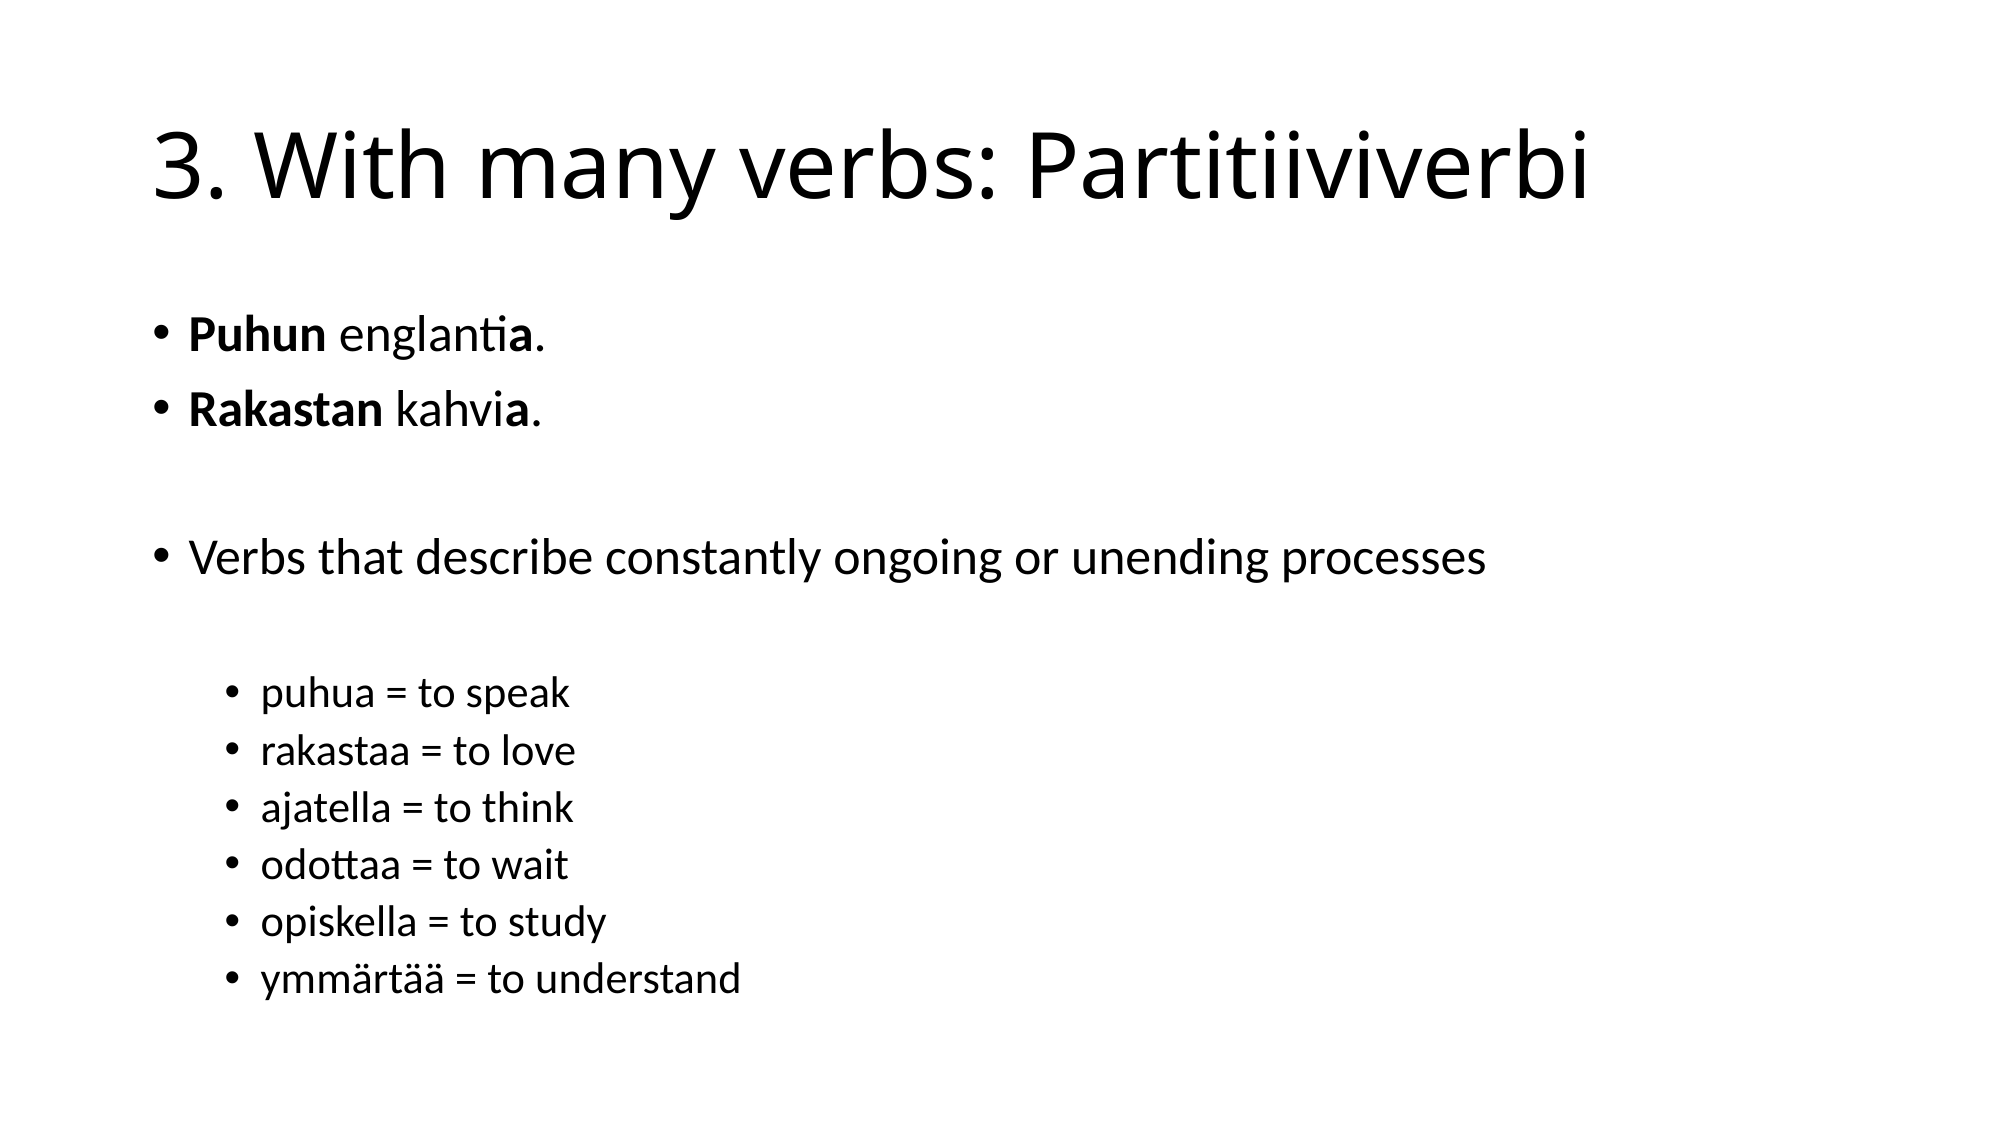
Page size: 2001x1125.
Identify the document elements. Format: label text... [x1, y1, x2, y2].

list Puhun englantia. Rakastan kahvia. Verbs that describe constantly ongoing or unending processes puhua = to speak rakastaa = to love ajatella = to think odottaa = to wait opiskella = to study ymmärtää = to understand [137, 299, 1863, 1014]
title 3. With many verbs: Partitiiviverbi [137, 59, 1863, 278]
